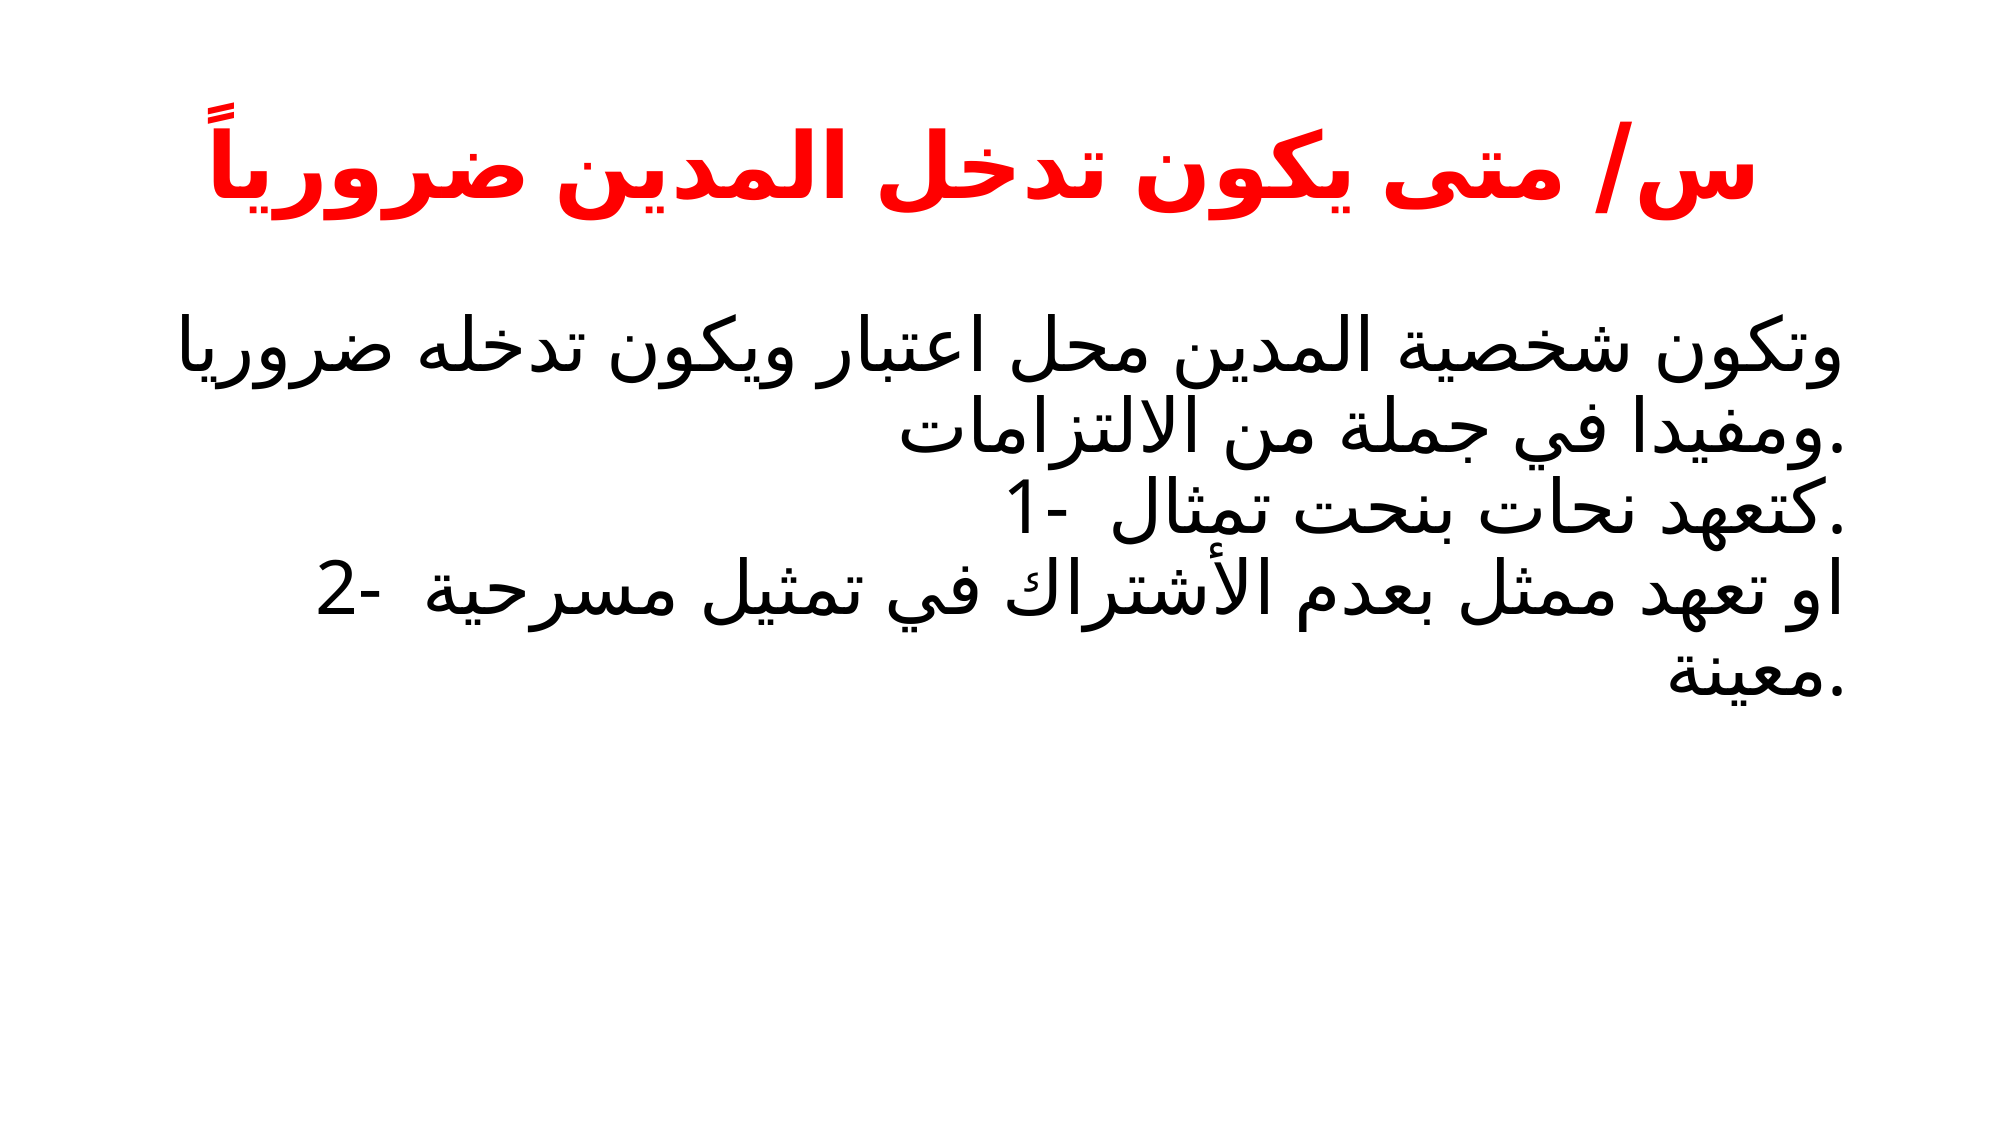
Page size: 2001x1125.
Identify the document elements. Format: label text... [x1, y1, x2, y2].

title س/ متى يكون تدخل المدين ضرورياً [137, 59, 1863, 278]
list وتكون شخصية المدين محل اعتبار ويكون تدخله ضروريا ومفيدا في جملة من الالتزامات. 1- كتعهد نحات بنحت تمثال. 2- او تعهد ممثل بعدم الأشتراك في تمثيل مسرحية معينة. [137, 299, 1863, 1014]
